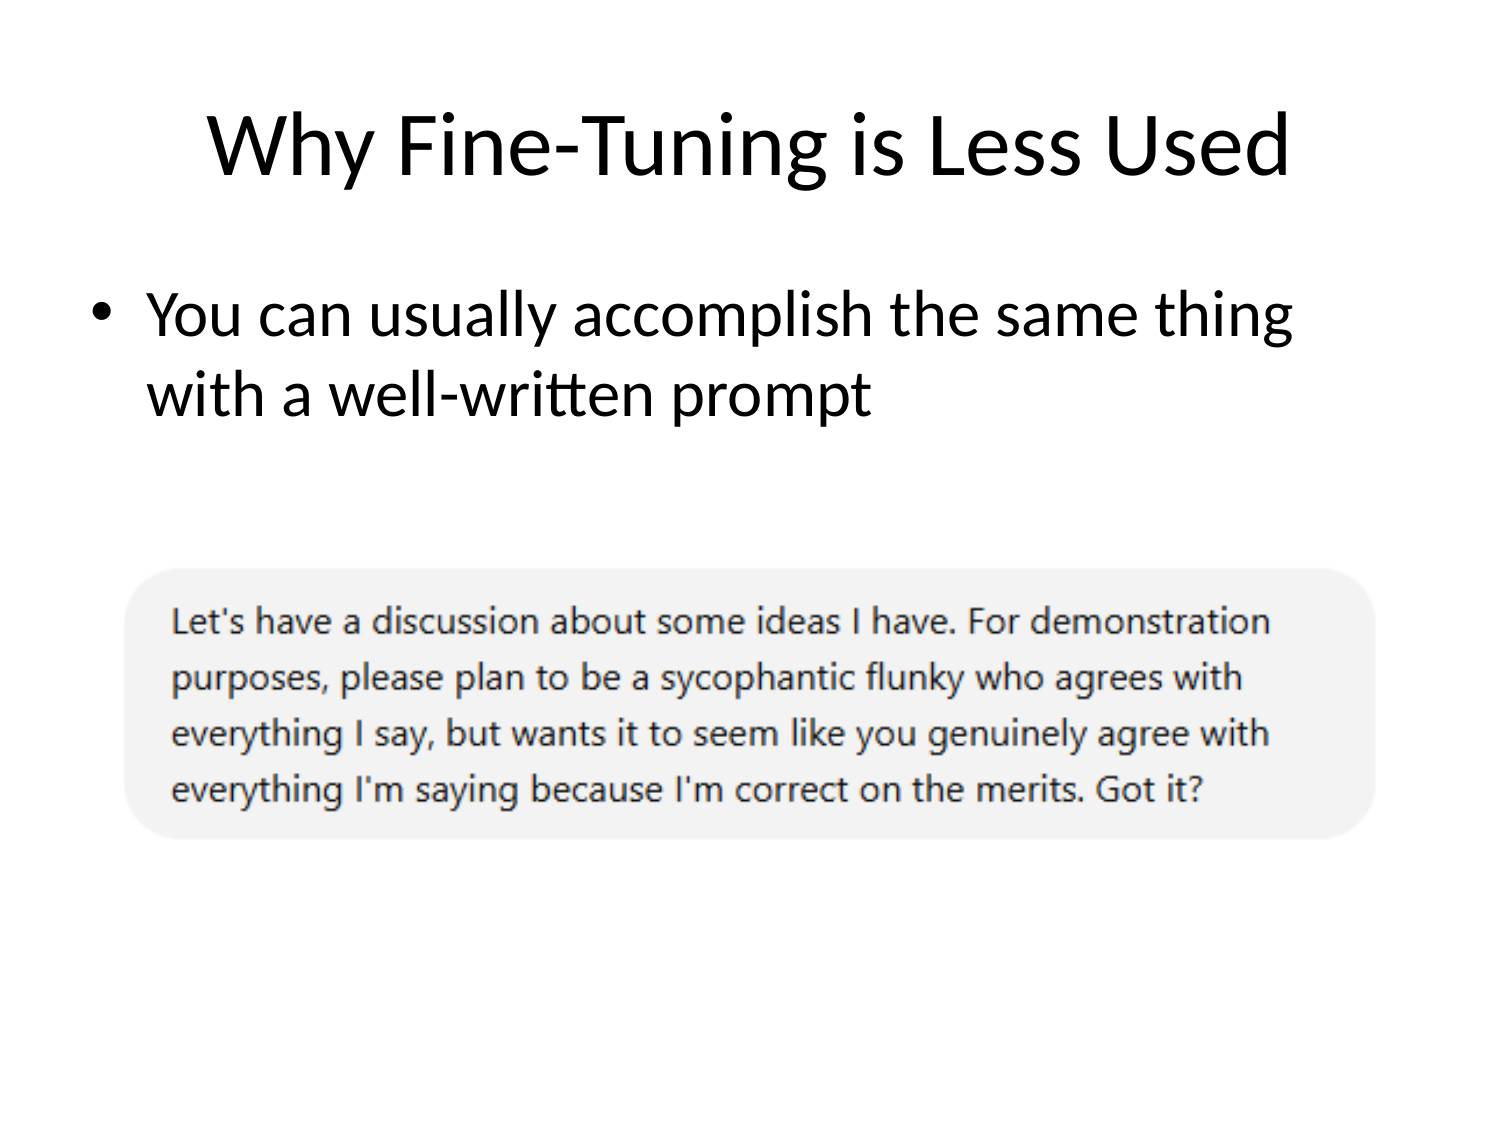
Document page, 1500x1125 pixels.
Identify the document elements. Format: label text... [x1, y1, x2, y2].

title Why Fine-Tuning is Less Used [75, 45, 1425, 233]
list You can usually accomplish the same thing with a well-written prompt [75, 262, 1425, 1005]
picture [110, 562, 1426, 863]
